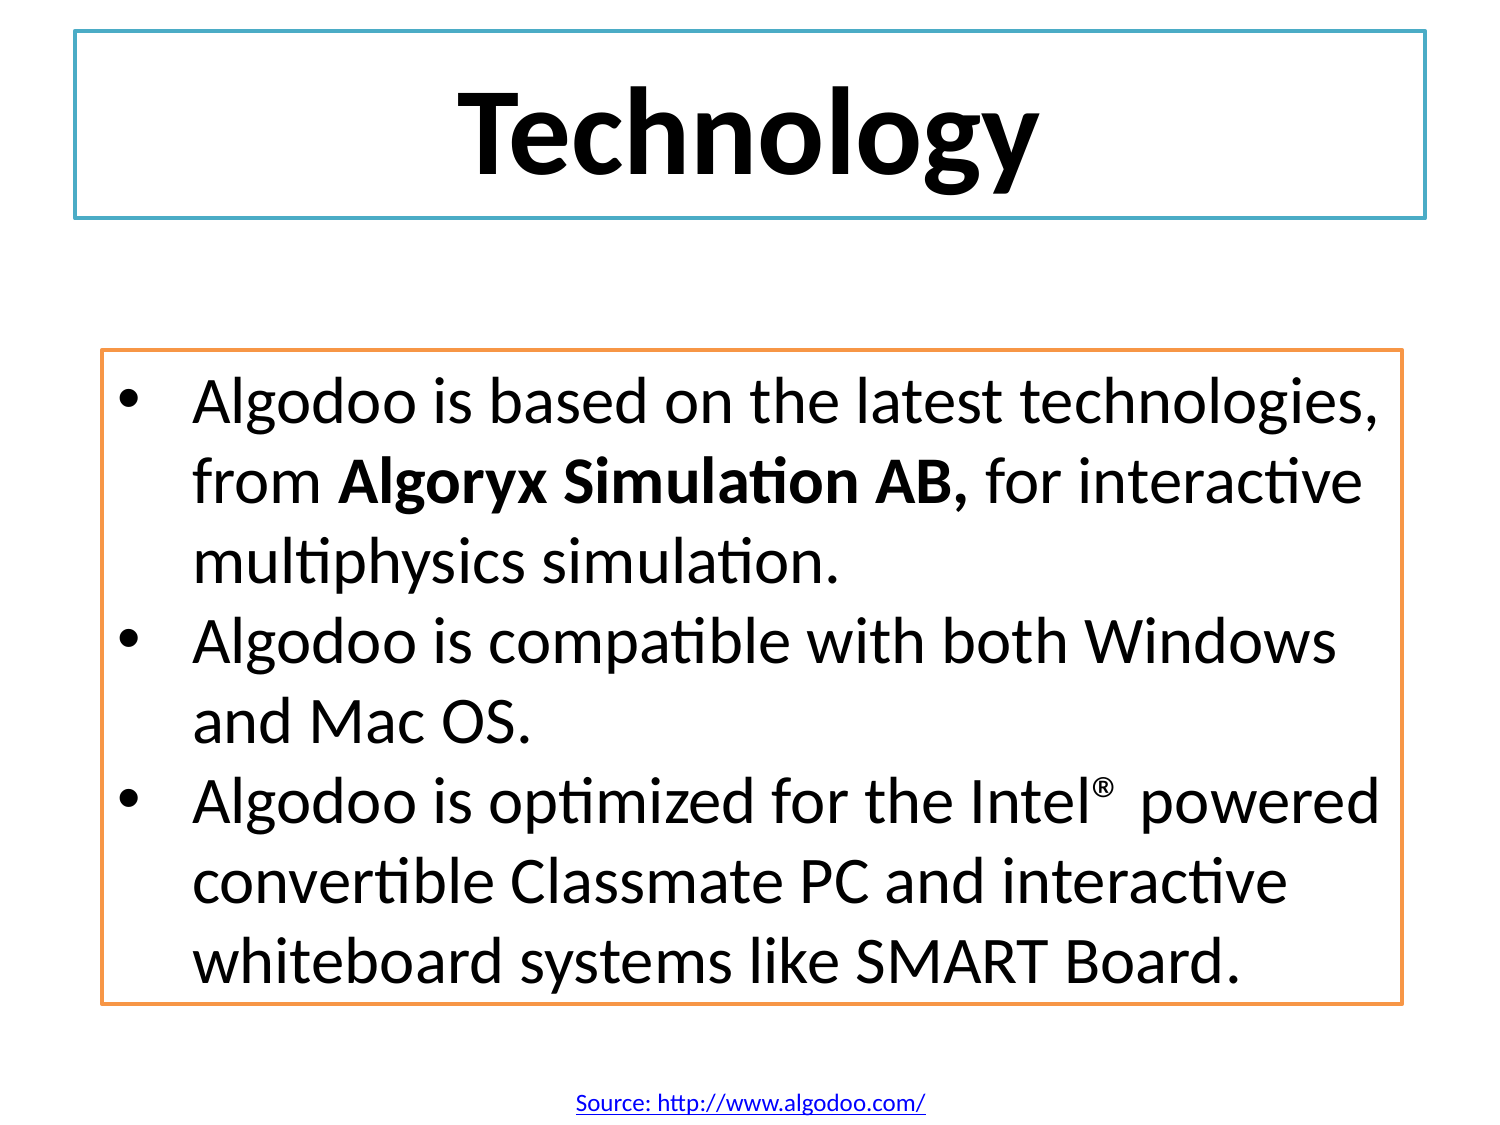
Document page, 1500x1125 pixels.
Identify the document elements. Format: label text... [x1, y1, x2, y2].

text_box Source: http://www.algodoo.com/ [561, 1079, 947, 1125]
text_box Algodoo is based on the latest technologies, from Algoryx Simulation AB, for interactive multiphysics simulation. Algodoo is compatible with both Windows and Mac OS. Algodoo is optimized for the Intel® powered convertible Classmate PC and interactive whiteboard systems like SMART Board. [100, 348, 1404, 1006]
title Technology [73, 29, 1427, 220]
